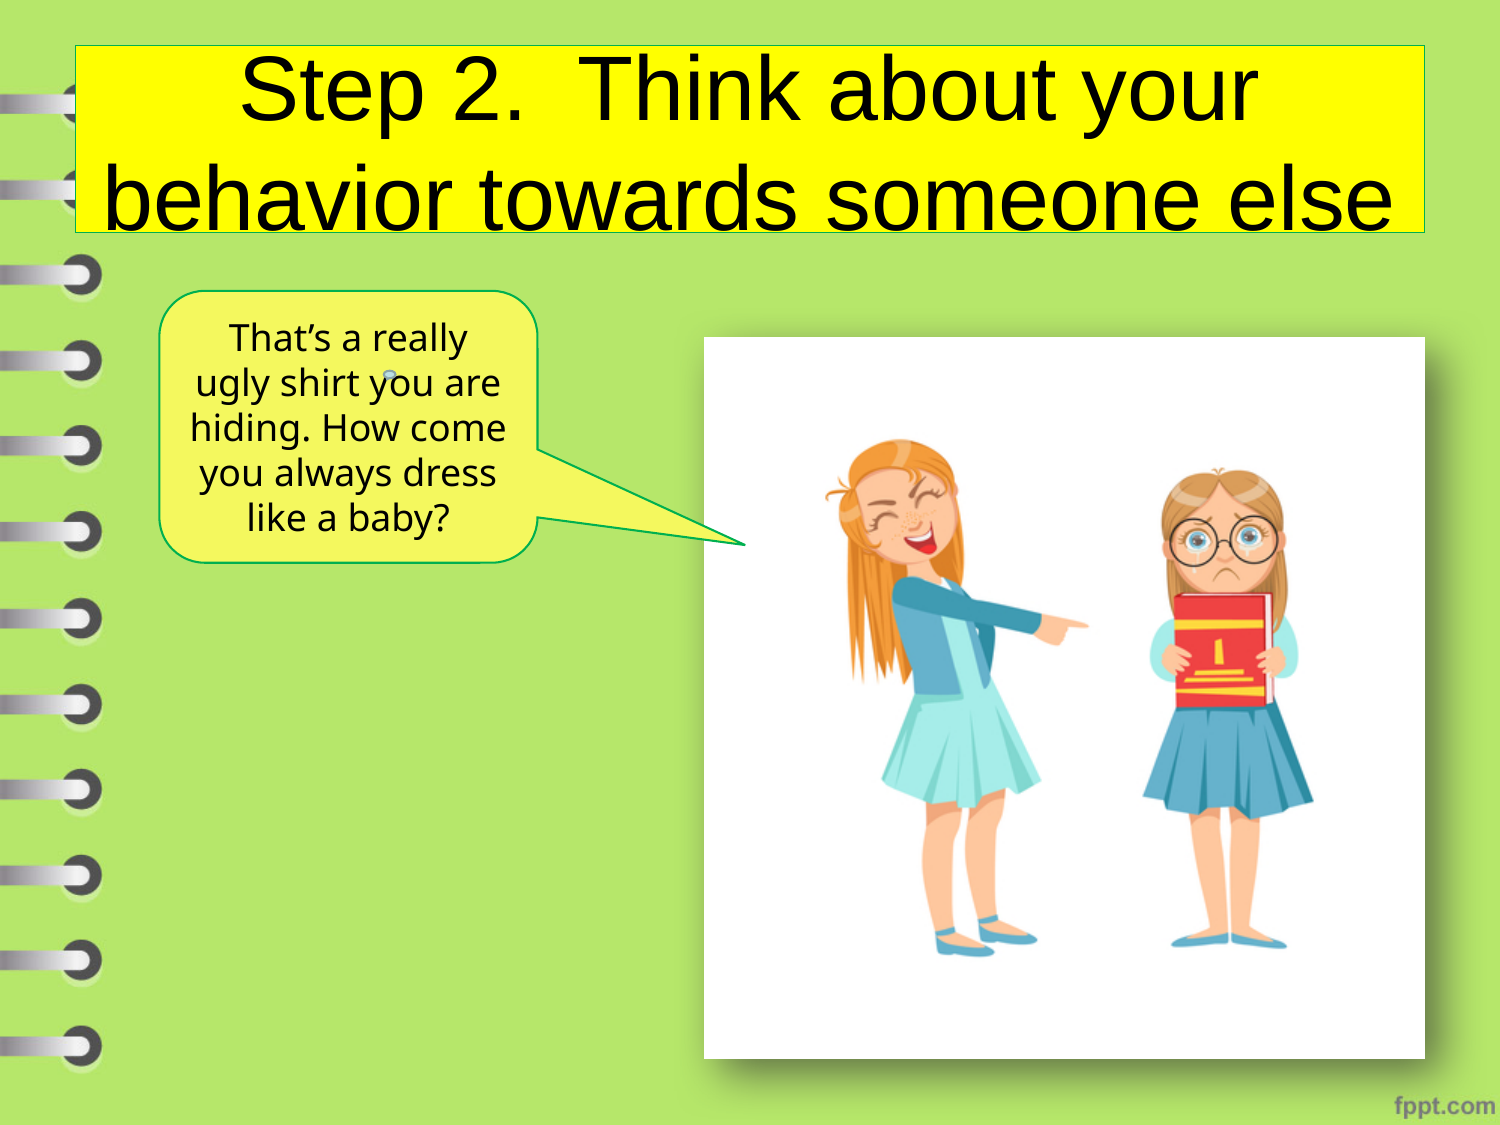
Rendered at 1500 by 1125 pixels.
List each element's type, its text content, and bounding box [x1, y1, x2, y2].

picture [0, 0, 1500, 1125]
text_box That’s a really ugly shirt you are hiding. How come you always dress like a baby? [158, 289, 704, 564]
text_box [382, 369, 397, 381]
title Step 2. Think about your behavior towards someone else [75, 45, 1425, 233]
